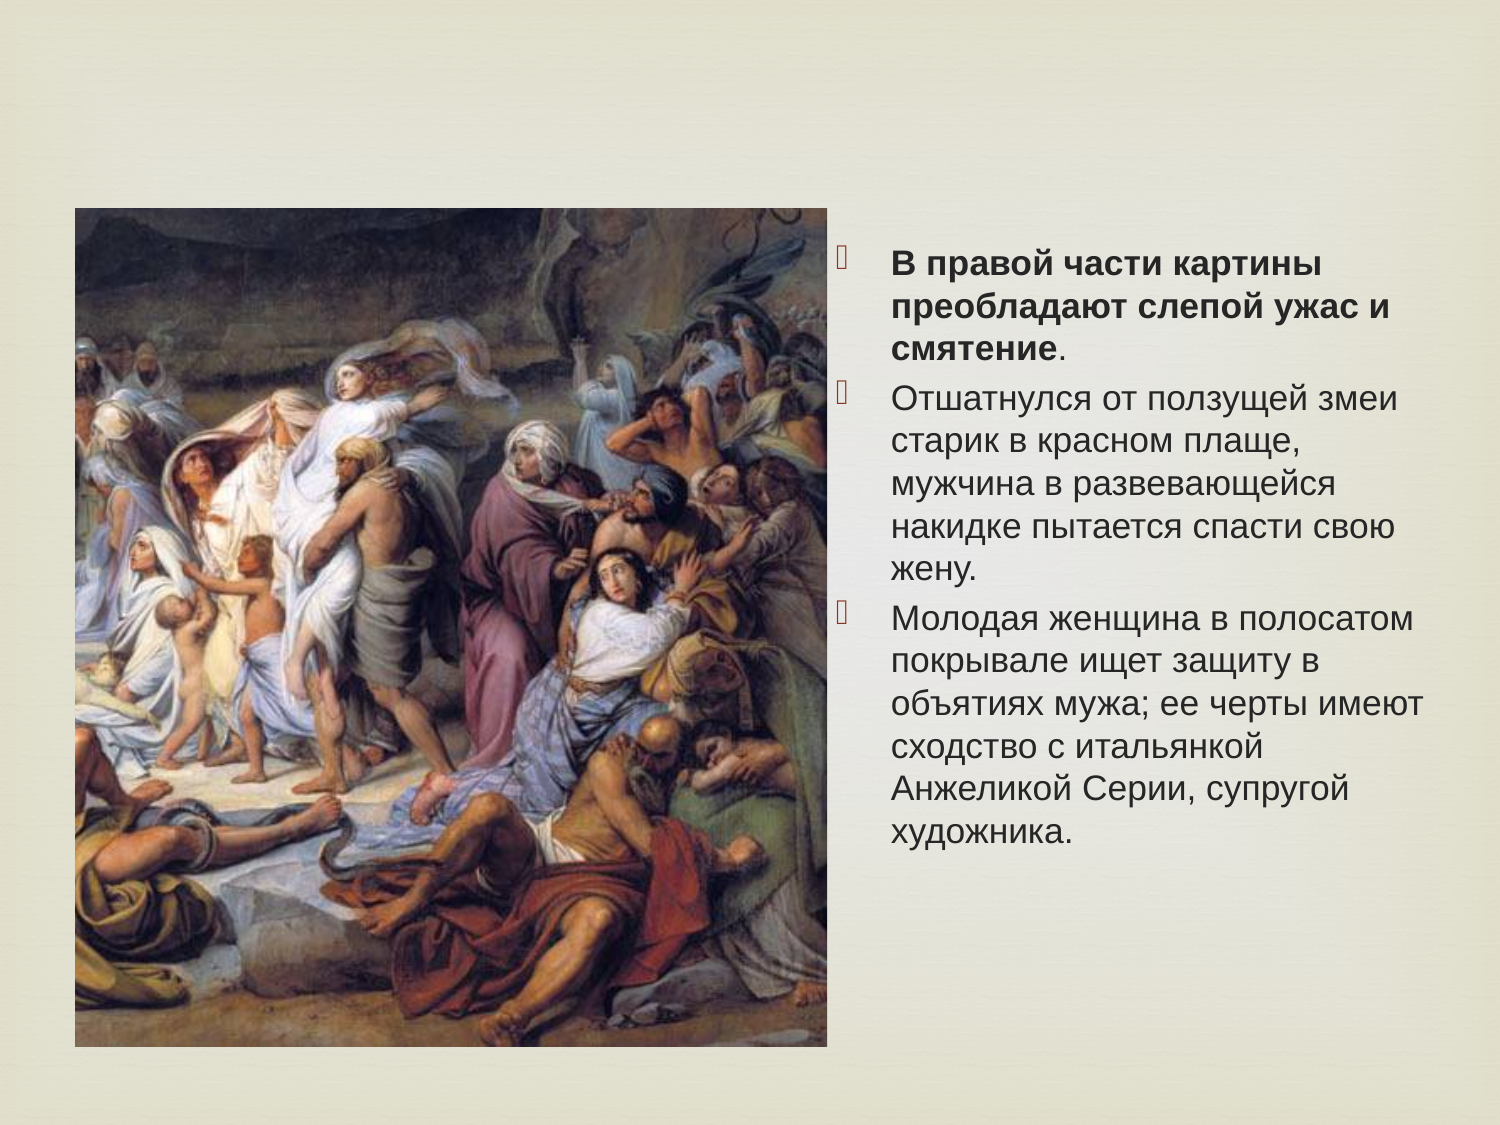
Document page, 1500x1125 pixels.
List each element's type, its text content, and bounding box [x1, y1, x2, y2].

list В правой части картины преобладают слепой ужас и смятение. Отшатнулся от ползущей змеи старик в красном плаще, мужчина в развевающейся накидке пытается спасти свою жену. Молодая женщина в полосатом покрывале ищет защиту в объятиях мужа; ее черты имеют сходство с итальянкой Анжеликой Серии, супругой художника. [834, 232, 1448, 869]
picture [74, 207, 828, 1048]
